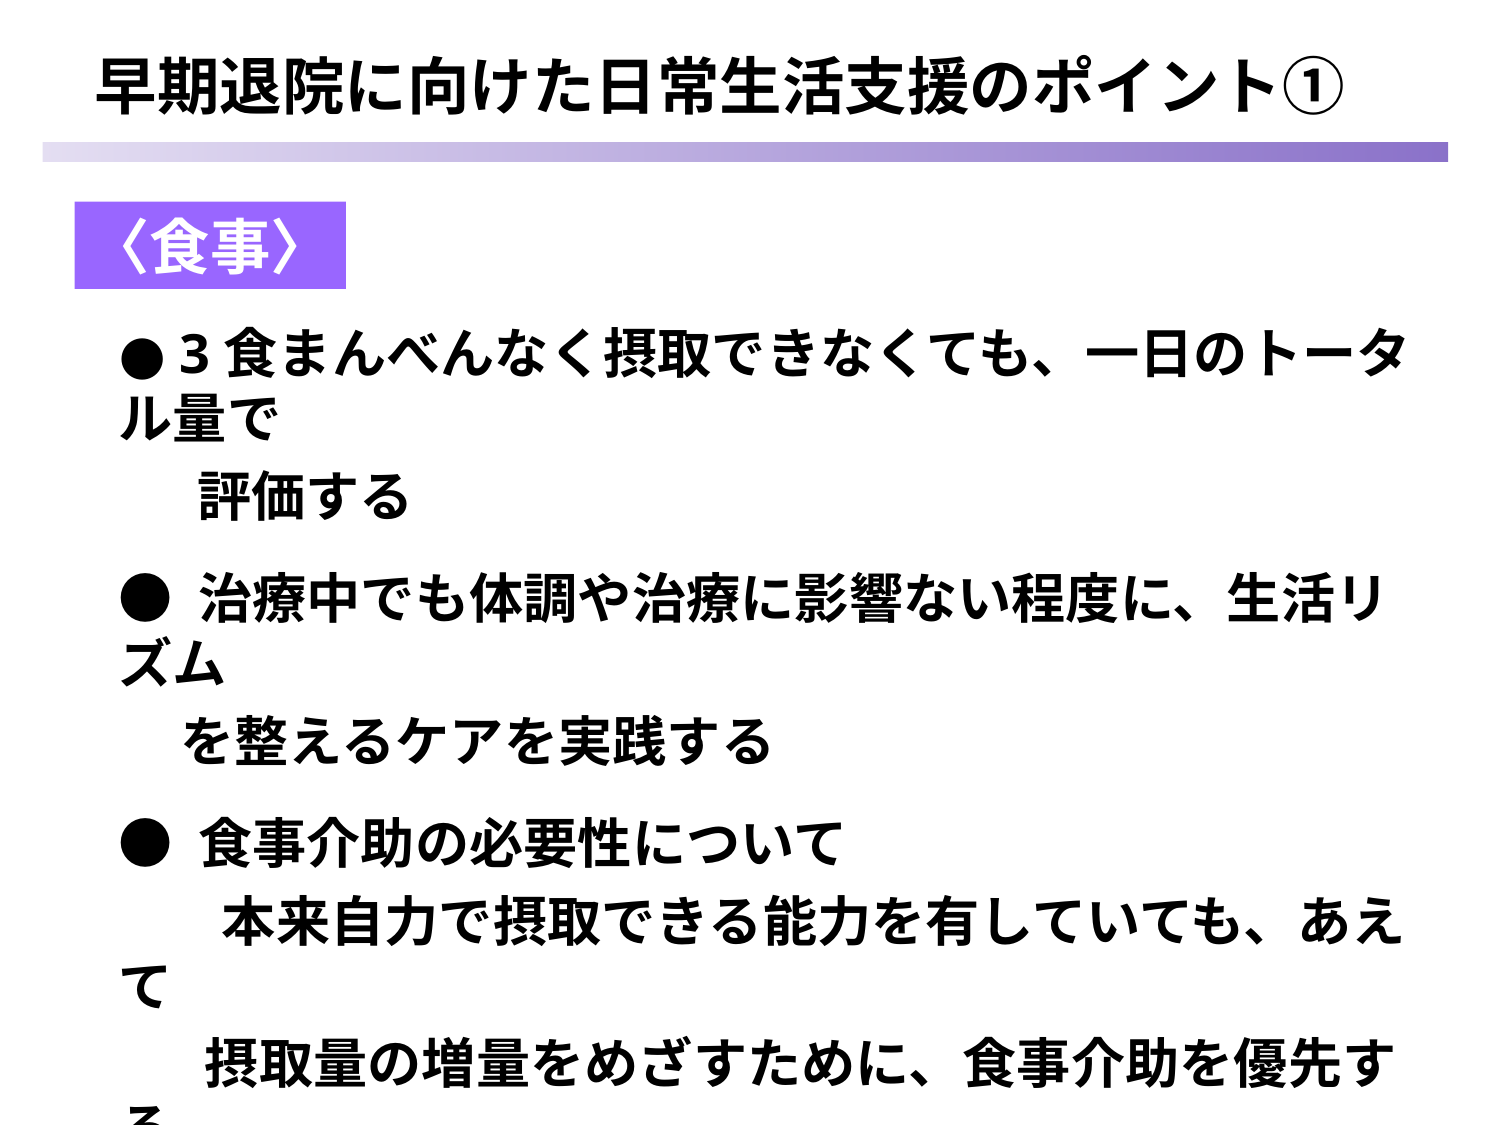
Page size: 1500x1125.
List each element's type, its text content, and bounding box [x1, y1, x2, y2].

text_box [42, 142, 1449, 162]
text_box 〈食事〉 [74, 201, 346, 289]
list ● 3食まんべんなく摂取できなくても、一日のトータル量で 評価する ● 治療中でも体調や治療に影響ない程度に、生活リズム を整えるケアを実践する ● 食事介助の必要性について 本来自力で摂取できる能力を有していても、あえて 摂取量の増量をめざすために、食事介助を優先する 場合もあることを理解しておく [103, 312, 1449, 1008]
title 早期退院に向けた日常生活支援のポイント① [42, 25, 1397, 142]
